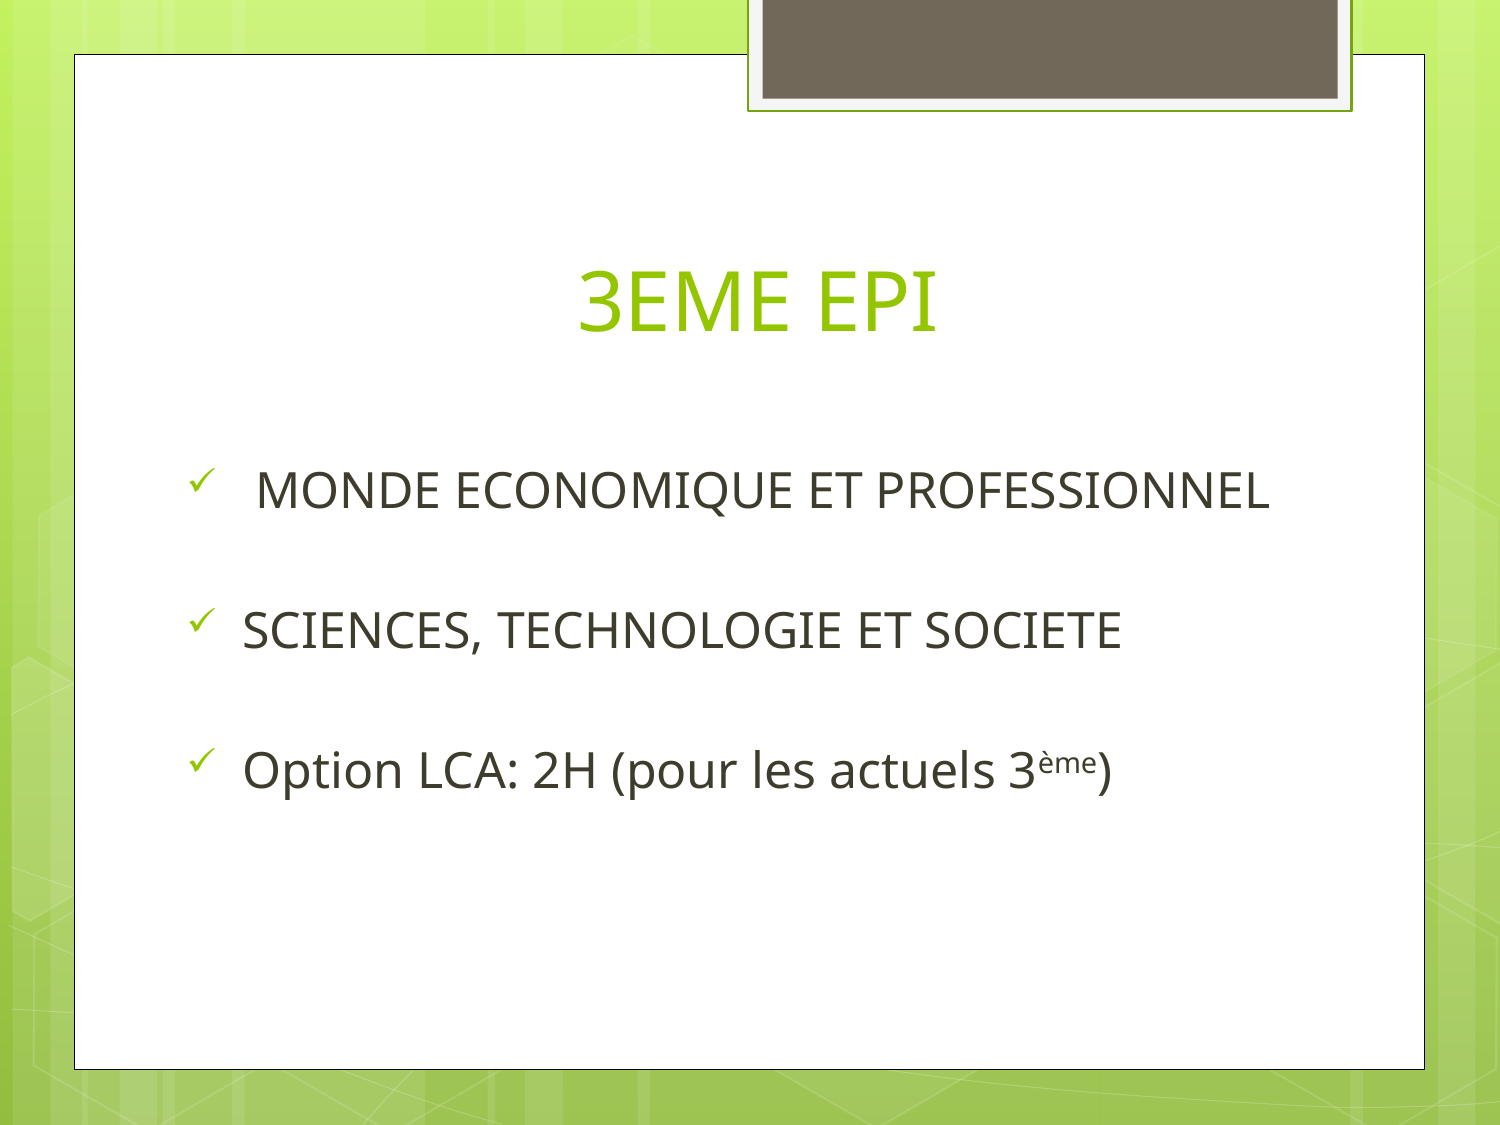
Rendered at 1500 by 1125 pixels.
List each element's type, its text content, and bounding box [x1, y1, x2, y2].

list MONDE ECONOMIQUE ET PROFESSIONNEL SCIENCES, TECHNOLOGIE ET SOCIETE Option LCA: 2H (pour les actuels 3ème) [171, 381, 1400, 957]
title 3EME EPI [171, 168, 1324, 357]
